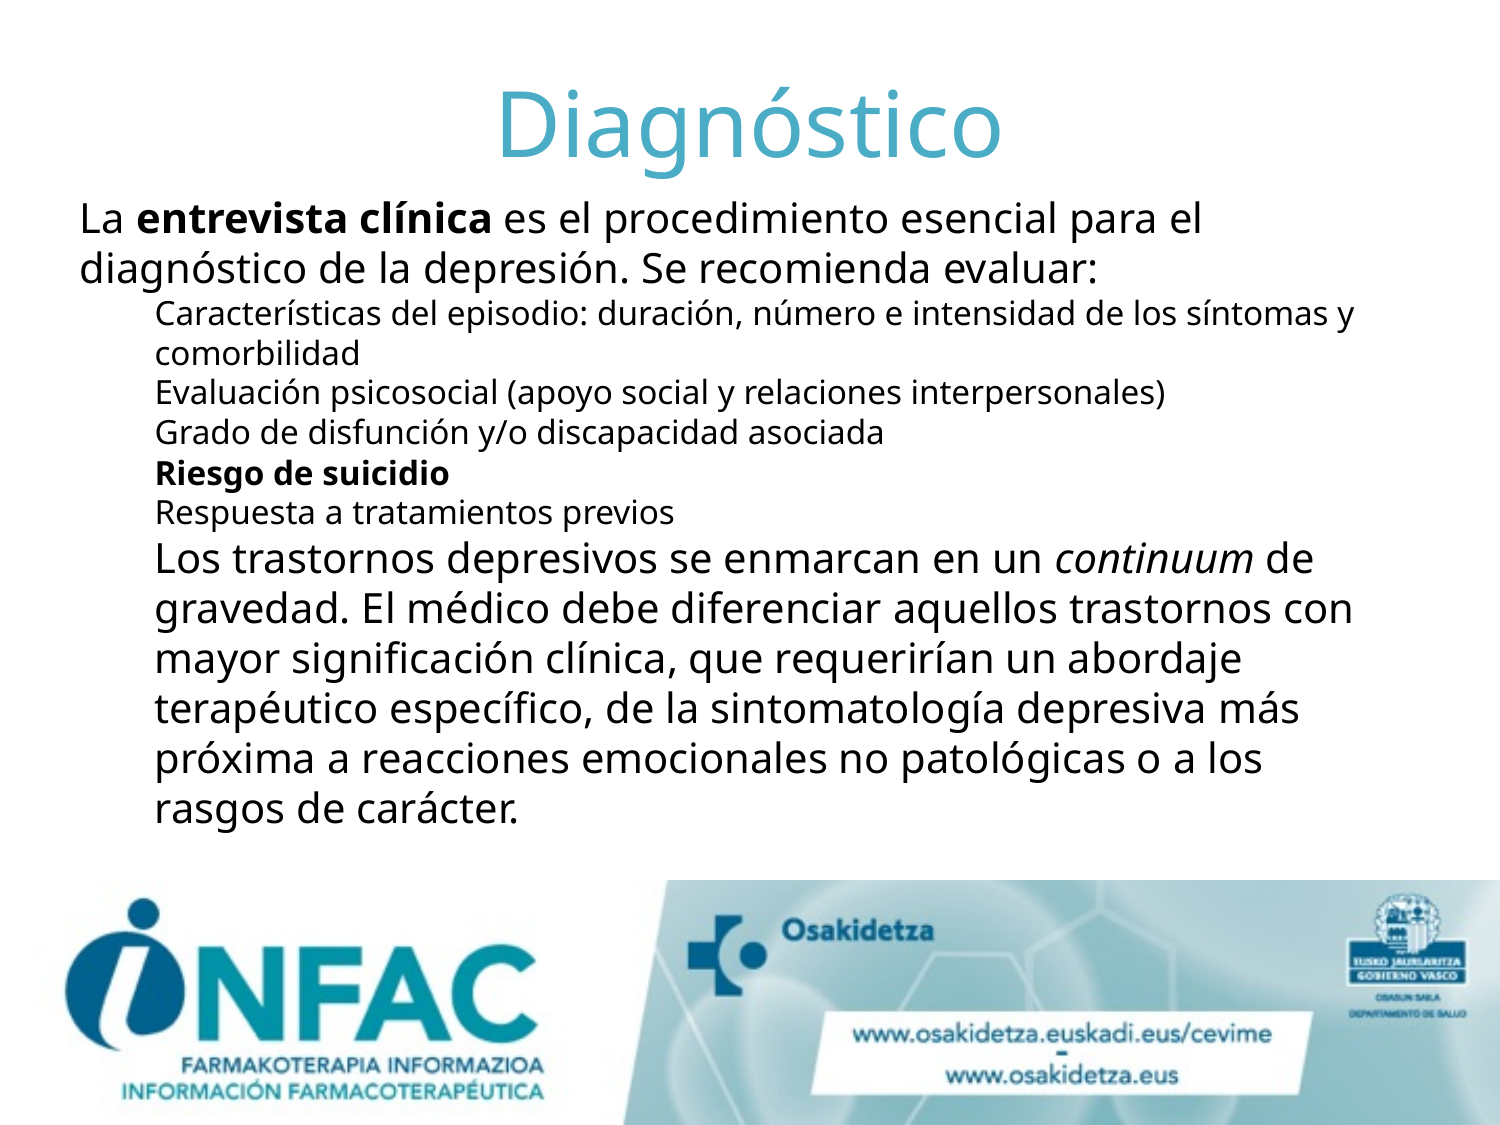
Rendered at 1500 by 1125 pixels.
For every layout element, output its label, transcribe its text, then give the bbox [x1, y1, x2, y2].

list La entrevista clínica es el procedimiento esencial para el diagnóstico de la depresión. Se recomienda evaluar: Características del episodio: duración, número e intensidad de los síntomas y comorbilidad Evaluación psicosocial (apoyo social y relaciones interpersonales) Grado de disfunción y/o discapacidad asociada Riesgo de suicidio Respuesta a tratamientos previos Los trastornos depresivos se enmarcan en un continuum de gravedad. El médico debe diferenciar aquellos trastornos con mayor significación clínica, que requerirían un abordaje terapéutico específico, de la sintomatología depresiva más próxima a reacciones emocionales no patológicas o a los rasgos de carácter. [64, 184, 1400, 1035]
title Diagnóstico [75, 45, 1425, 197]
picture [1, 880, 1500, 1125]
